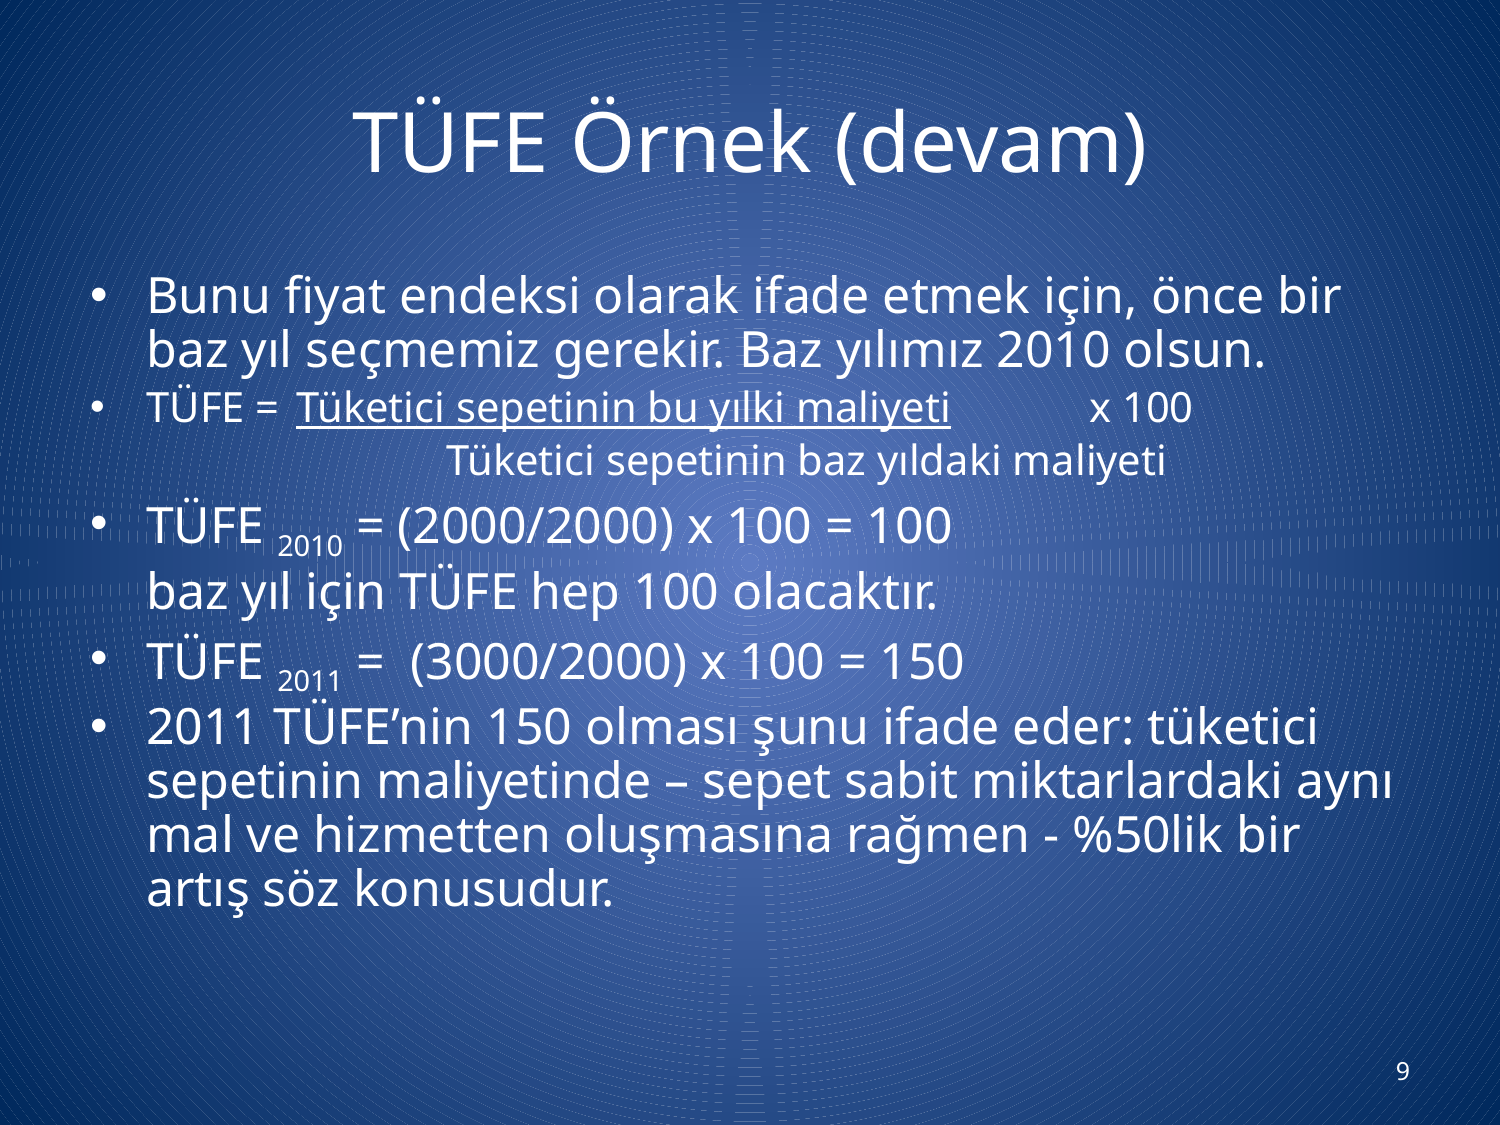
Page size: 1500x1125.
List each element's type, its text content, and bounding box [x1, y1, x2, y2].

list Bunu fiyat endeksi olarak ifade etmek için, önce bir baz yıl seçmemiz gerekir. Baz yılımız 2010 olsun. TÜFE = Tüketici sepetinin bu yılki maliyeti x 100 Tüketici sepetinin baz yıldaki maliyeti TÜFE 2010 = (2000/2000) x 100 = 100 baz yıl için TÜFE hep 100 olacaktır. TÜFE 2011 = (3000/2000) x 100 = 150 2011 TÜFE’nin 150 olması şunu ifade eder: tüketici sepetinin maliyetinde – sepet sabit miktarlardaki aynı mal ve hizmetten oluşmasına rağmen - %50lik bir artış söz konusudur. [74, 262, 1426, 1006]
title TÜFE Örnek (devam) [74, 44, 1426, 233]
slide_number 9 [1074, 1042, 1425, 1103]
